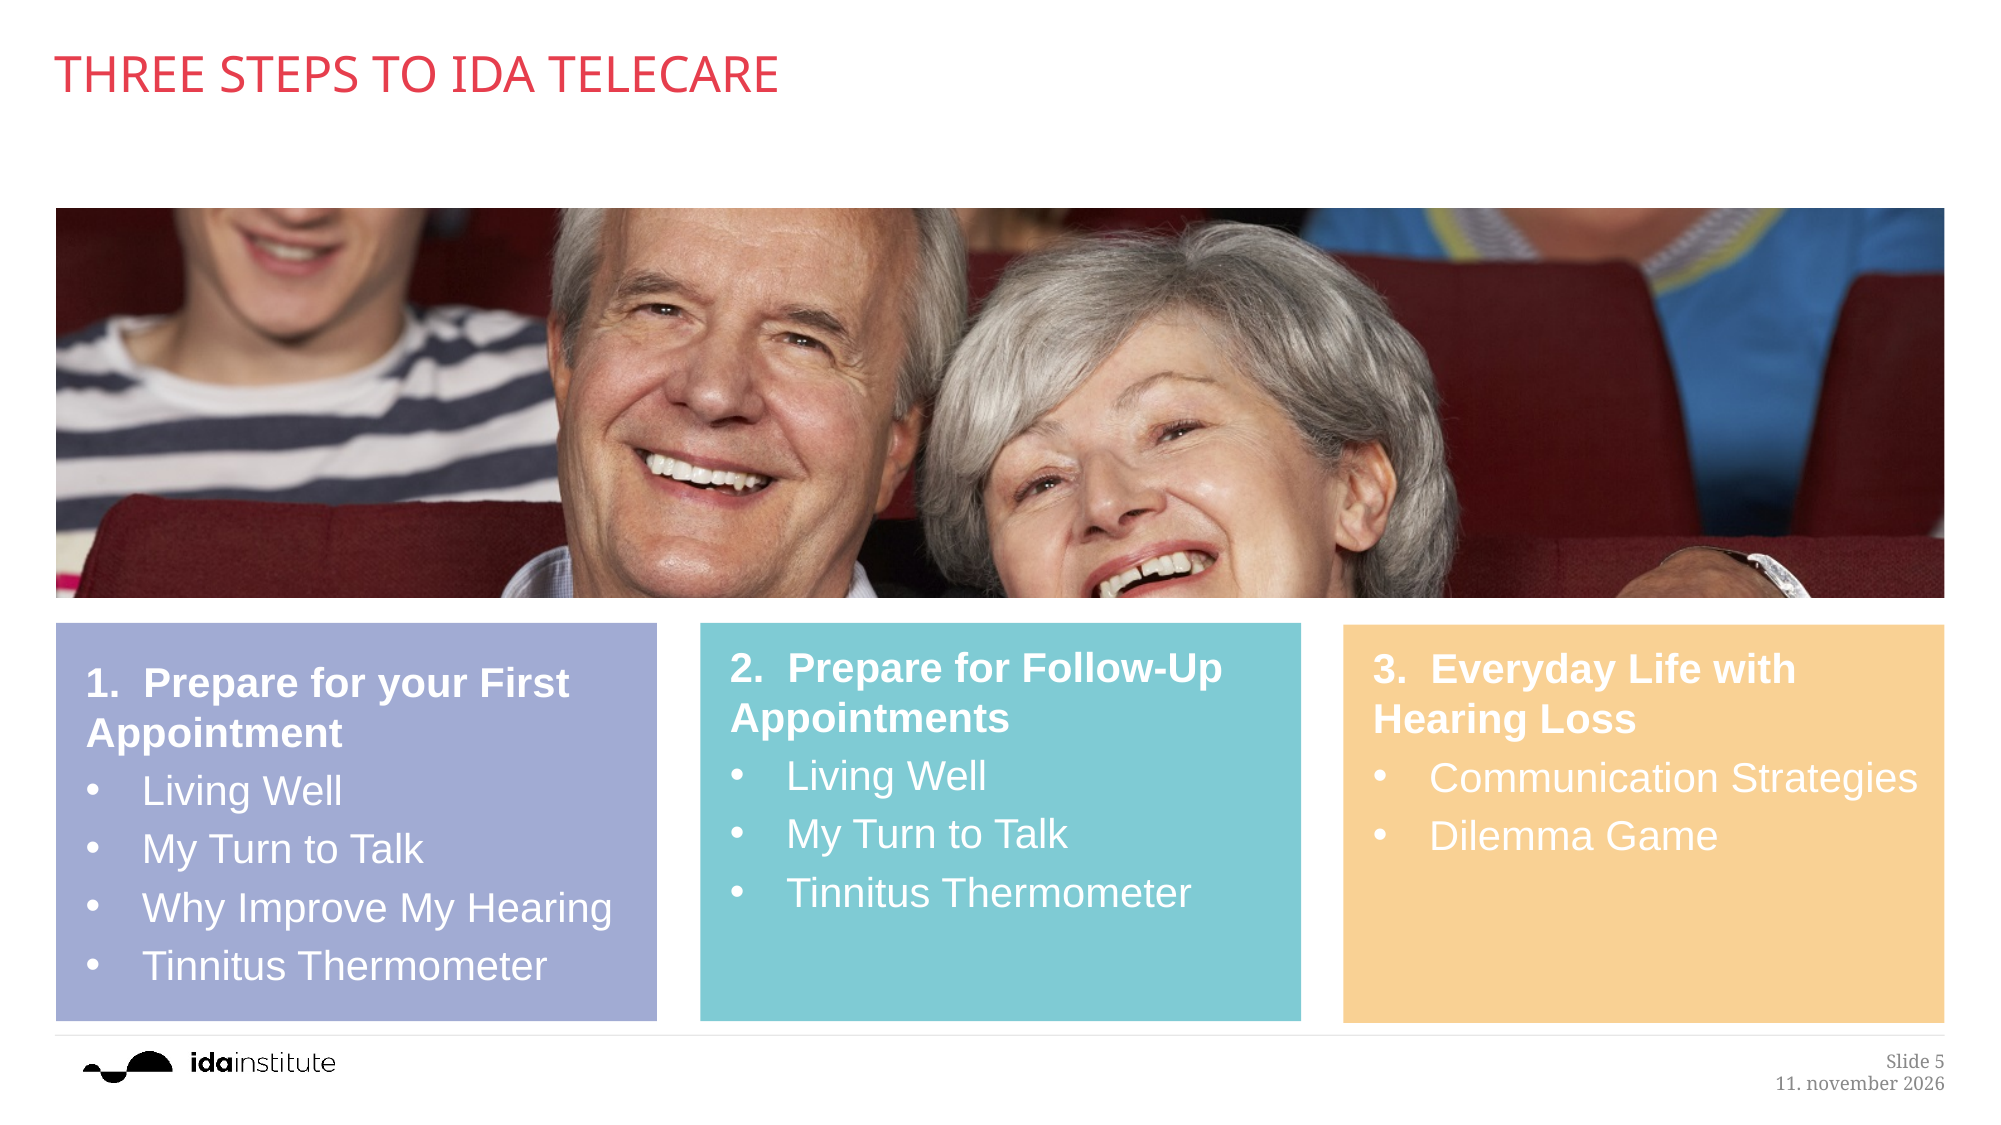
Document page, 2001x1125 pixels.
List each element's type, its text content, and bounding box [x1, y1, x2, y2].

list 2. Prepare for Follow-Up Appointments Living Well My Turn to Talk Tinnitus Thermometer [700, 622, 1302, 1022]
list 1. Prepare for your First Appointment Living Well My Turn to Talk Why Improve My Hearing Tinnitus Thermometer [55, 622, 658, 1022]
picture [83, 1051, 335, 1083]
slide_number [1666, 1071, 1946, 1102]
list 3. Everyday Life with Hearing Loss Communication Strategies Dilemma Game [1343, 624, 1945, 1024]
title THREE STEPS TO IDA TELECARE [54, 42, 1946, 184]
picture [55, 207, 1945, 599]
slide_number Slide 5 [1721, 1049, 1946, 1071]
